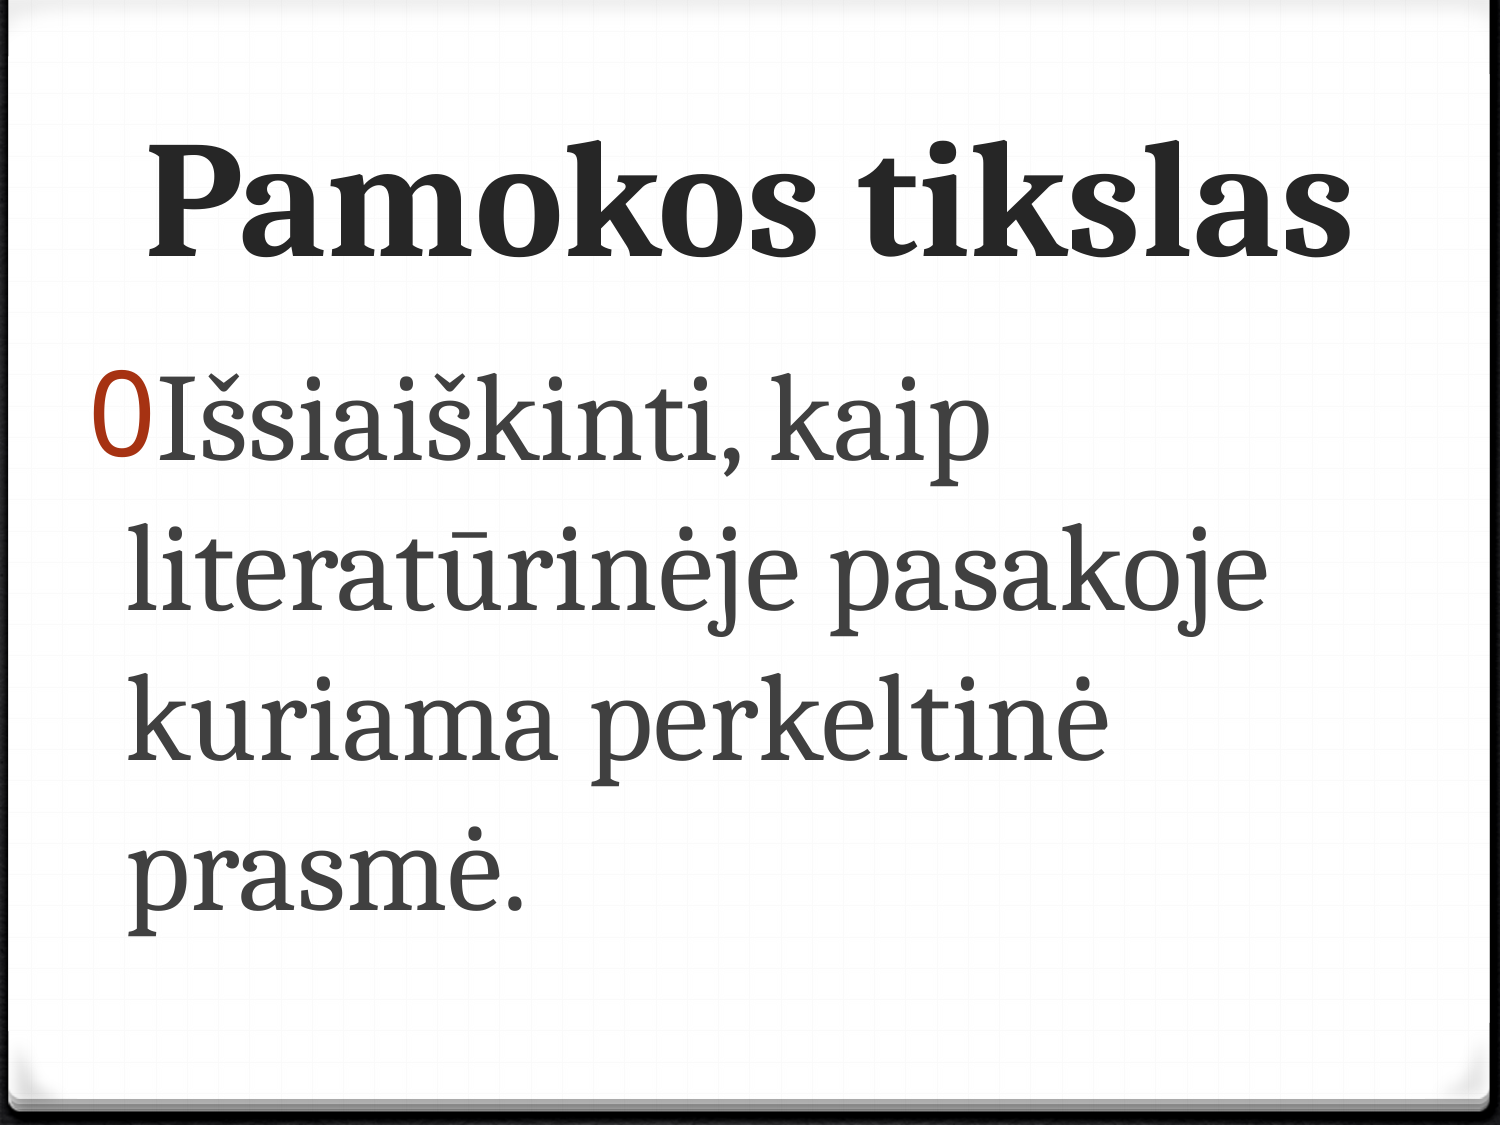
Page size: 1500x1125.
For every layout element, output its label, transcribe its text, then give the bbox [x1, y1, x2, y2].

list Išsiaiškinti, kaip literatūrinėje pasakoje kuriama perkeltinė prasmė. [73, 327, 1424, 1071]
title Pamokos tikslas [90, 71, 1410, 309]
picture [0, 0, 1500, 1125]
